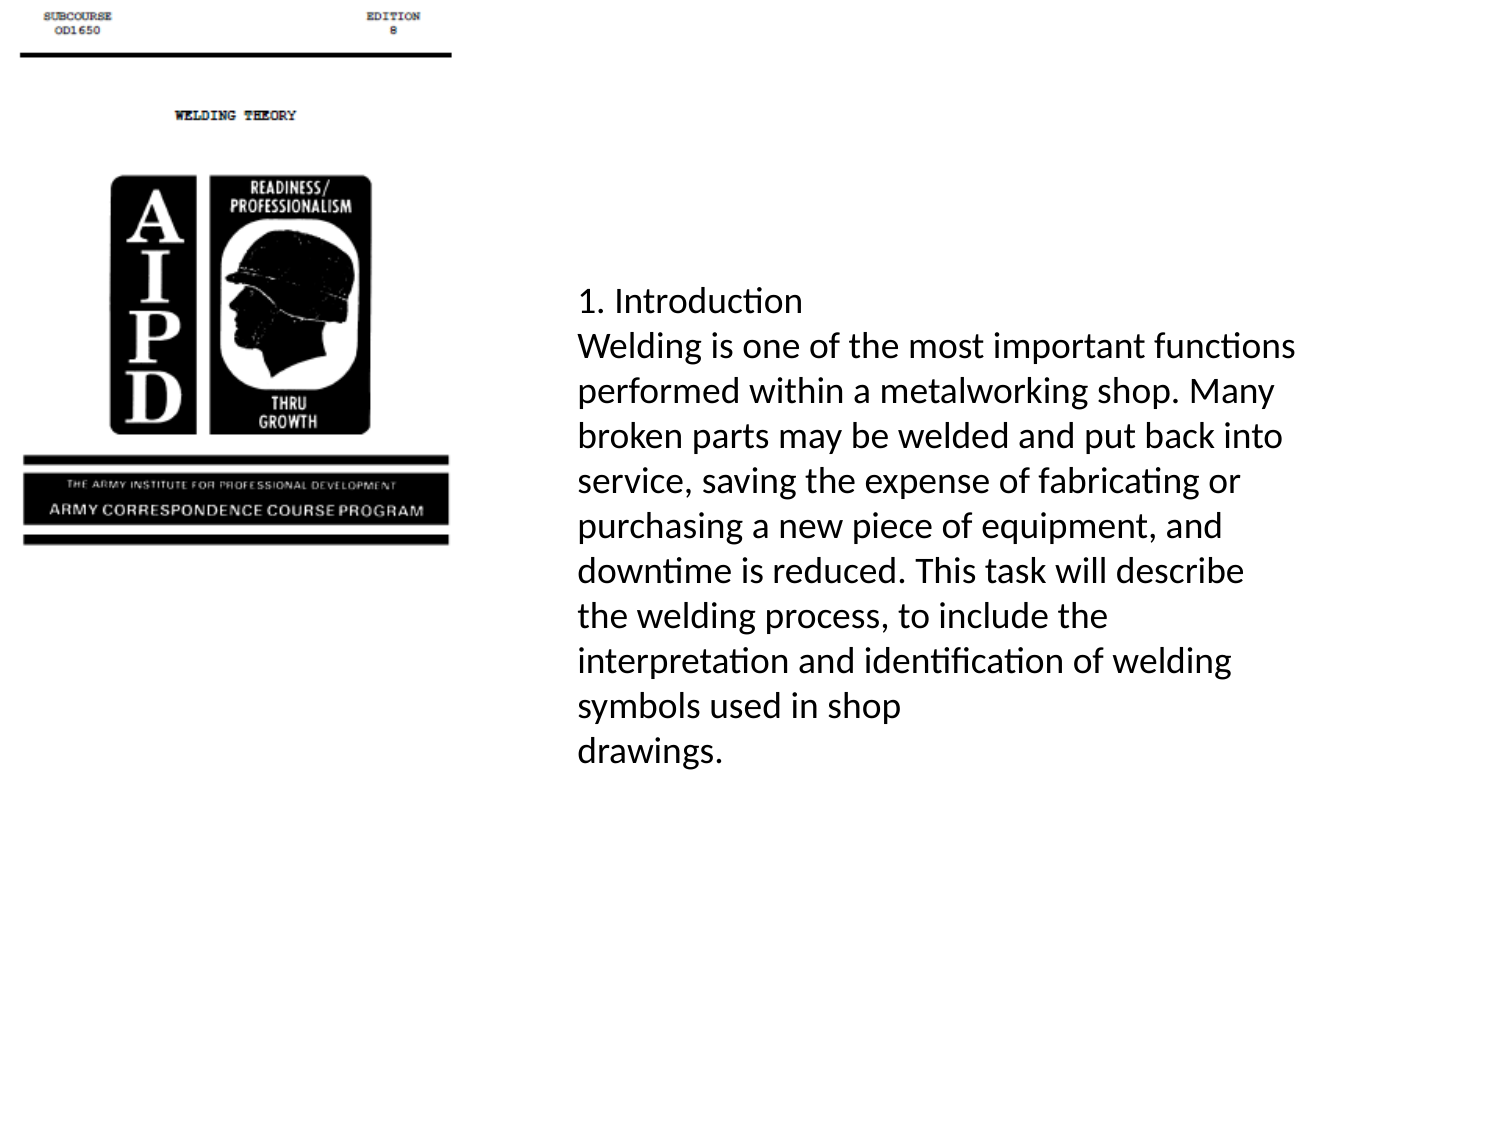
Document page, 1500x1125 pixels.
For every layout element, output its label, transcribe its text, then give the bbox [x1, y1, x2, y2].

text_box 1. Introduction Welding is one of the most important functions performed within a metalworking shop. Many broken parts may be welded and put back into service, saving the expense of fabricating or purchasing a new piece of equipment, and downtime is reduced. This task will describe the welding process, to include the interpretation and identification of welding symbols used in shop drawings. [562, 269, 1313, 779]
picture [0, 2, 466, 563]
